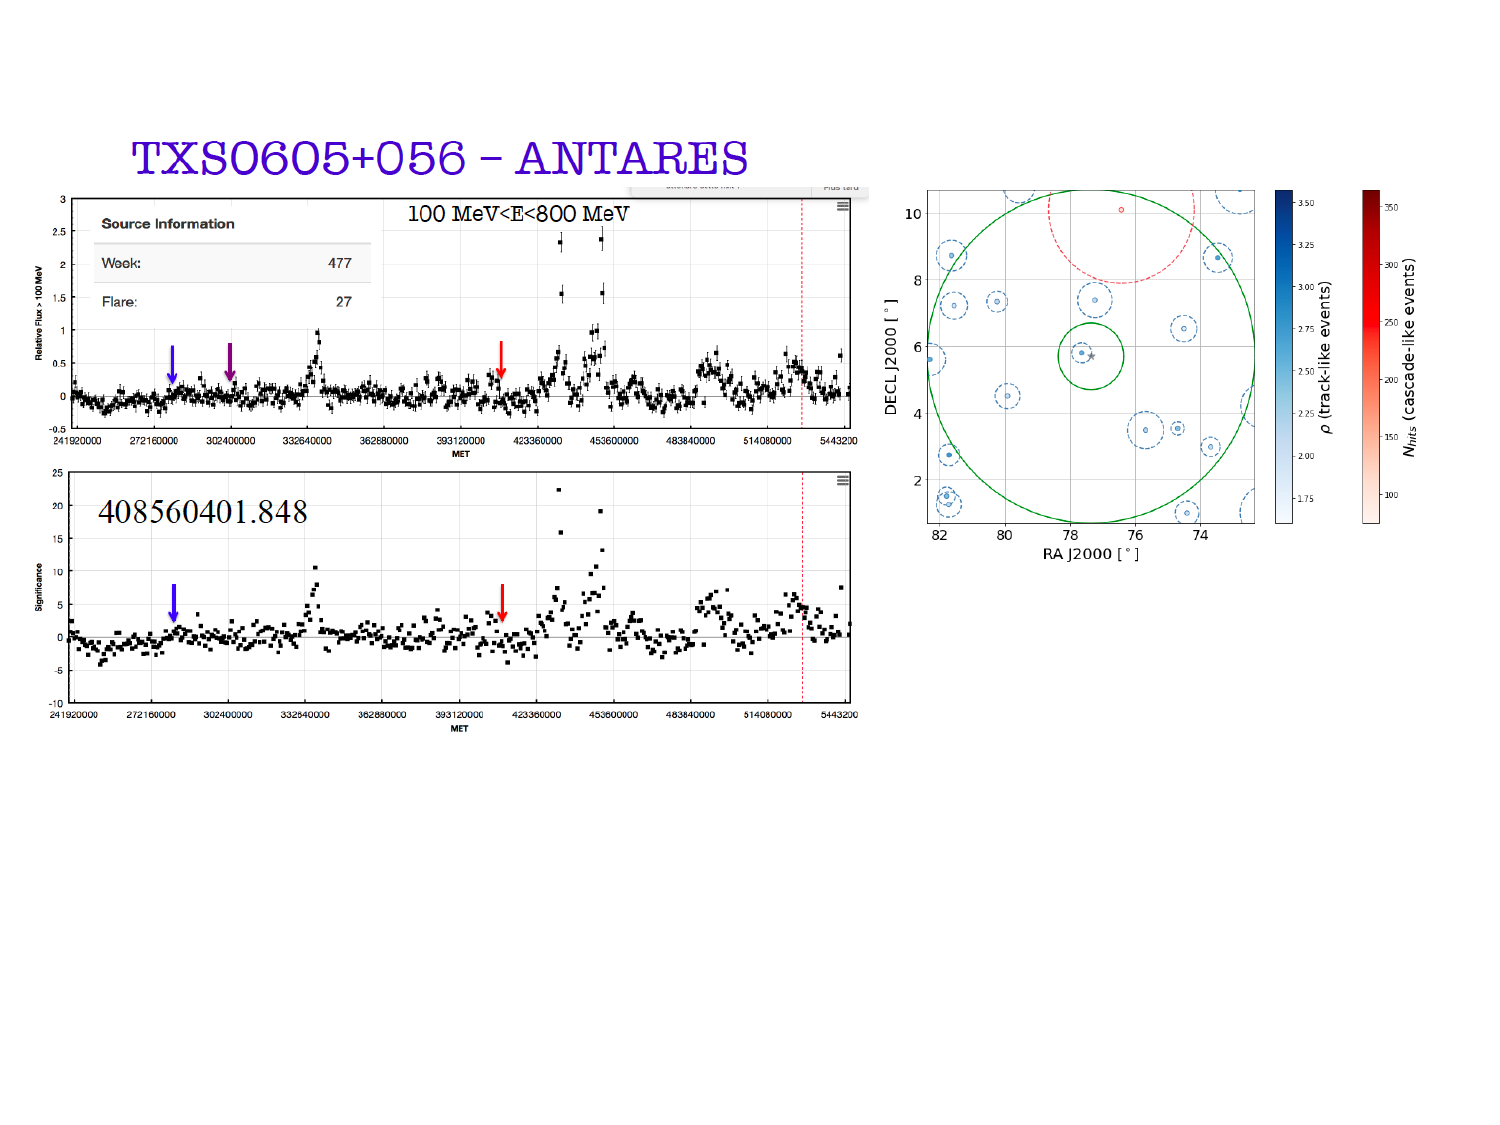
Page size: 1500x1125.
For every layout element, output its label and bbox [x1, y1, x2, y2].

picture [14, 122, 1477, 753]
